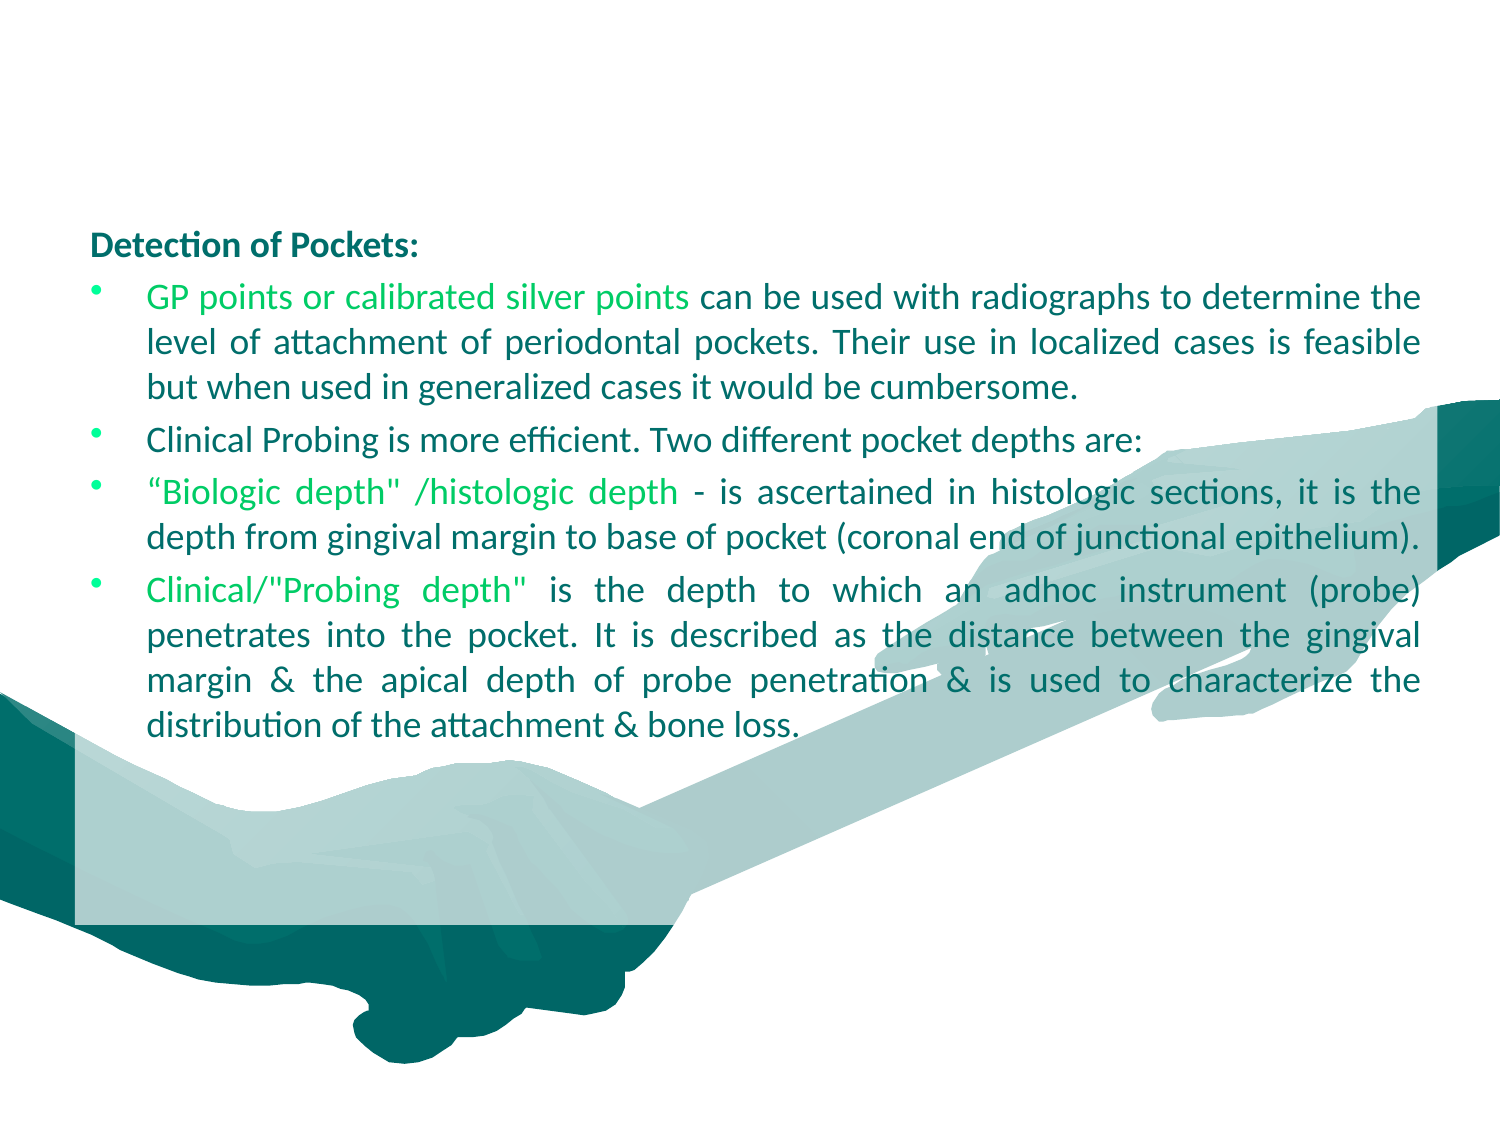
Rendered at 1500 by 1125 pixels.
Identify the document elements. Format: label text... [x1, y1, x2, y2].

text_box Detection of Pockets: GP points or calibrated silver points can be used with radiographs to determine the level of attachment of periodontal pockets. Their use in localized cases is feasible but when used in generalized cases it would be cumbersome. Clinical Probing is more efficient. Two different pocket depths are: “Biologic depth" /histologic depth - is ascertained in histologic sections, it is the depth from gingival margin to base of pocket (coronal end of junctional epithelium). Clinical/"Probing depth" is the depth to which an adhoc instrument (probe) penetrates into the pocket. It is described as the distance between the gingival margin & the apical depth of probe penetration & is used to characterize the distribution of the attachment & bone loss. [74, 212, 1438, 925]
